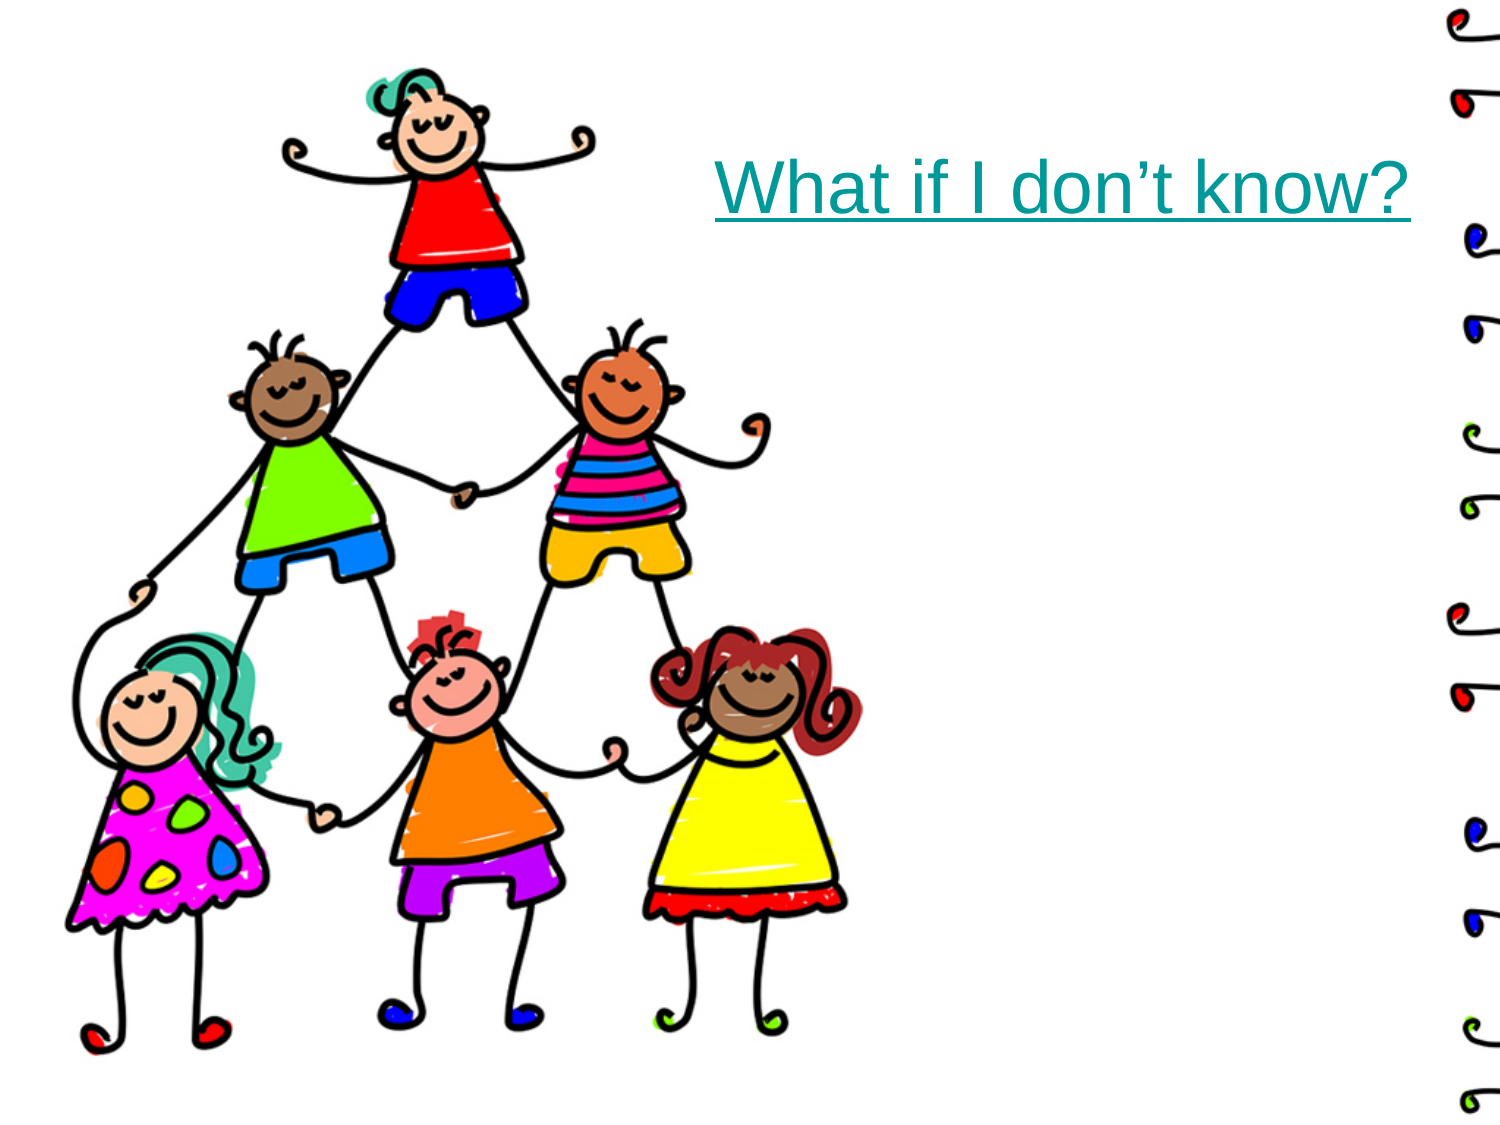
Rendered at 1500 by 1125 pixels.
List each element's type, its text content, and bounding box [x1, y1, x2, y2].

picture [0, 0, 1500, 1125]
title What if I don’t know? [699, 28, 1463, 338]
